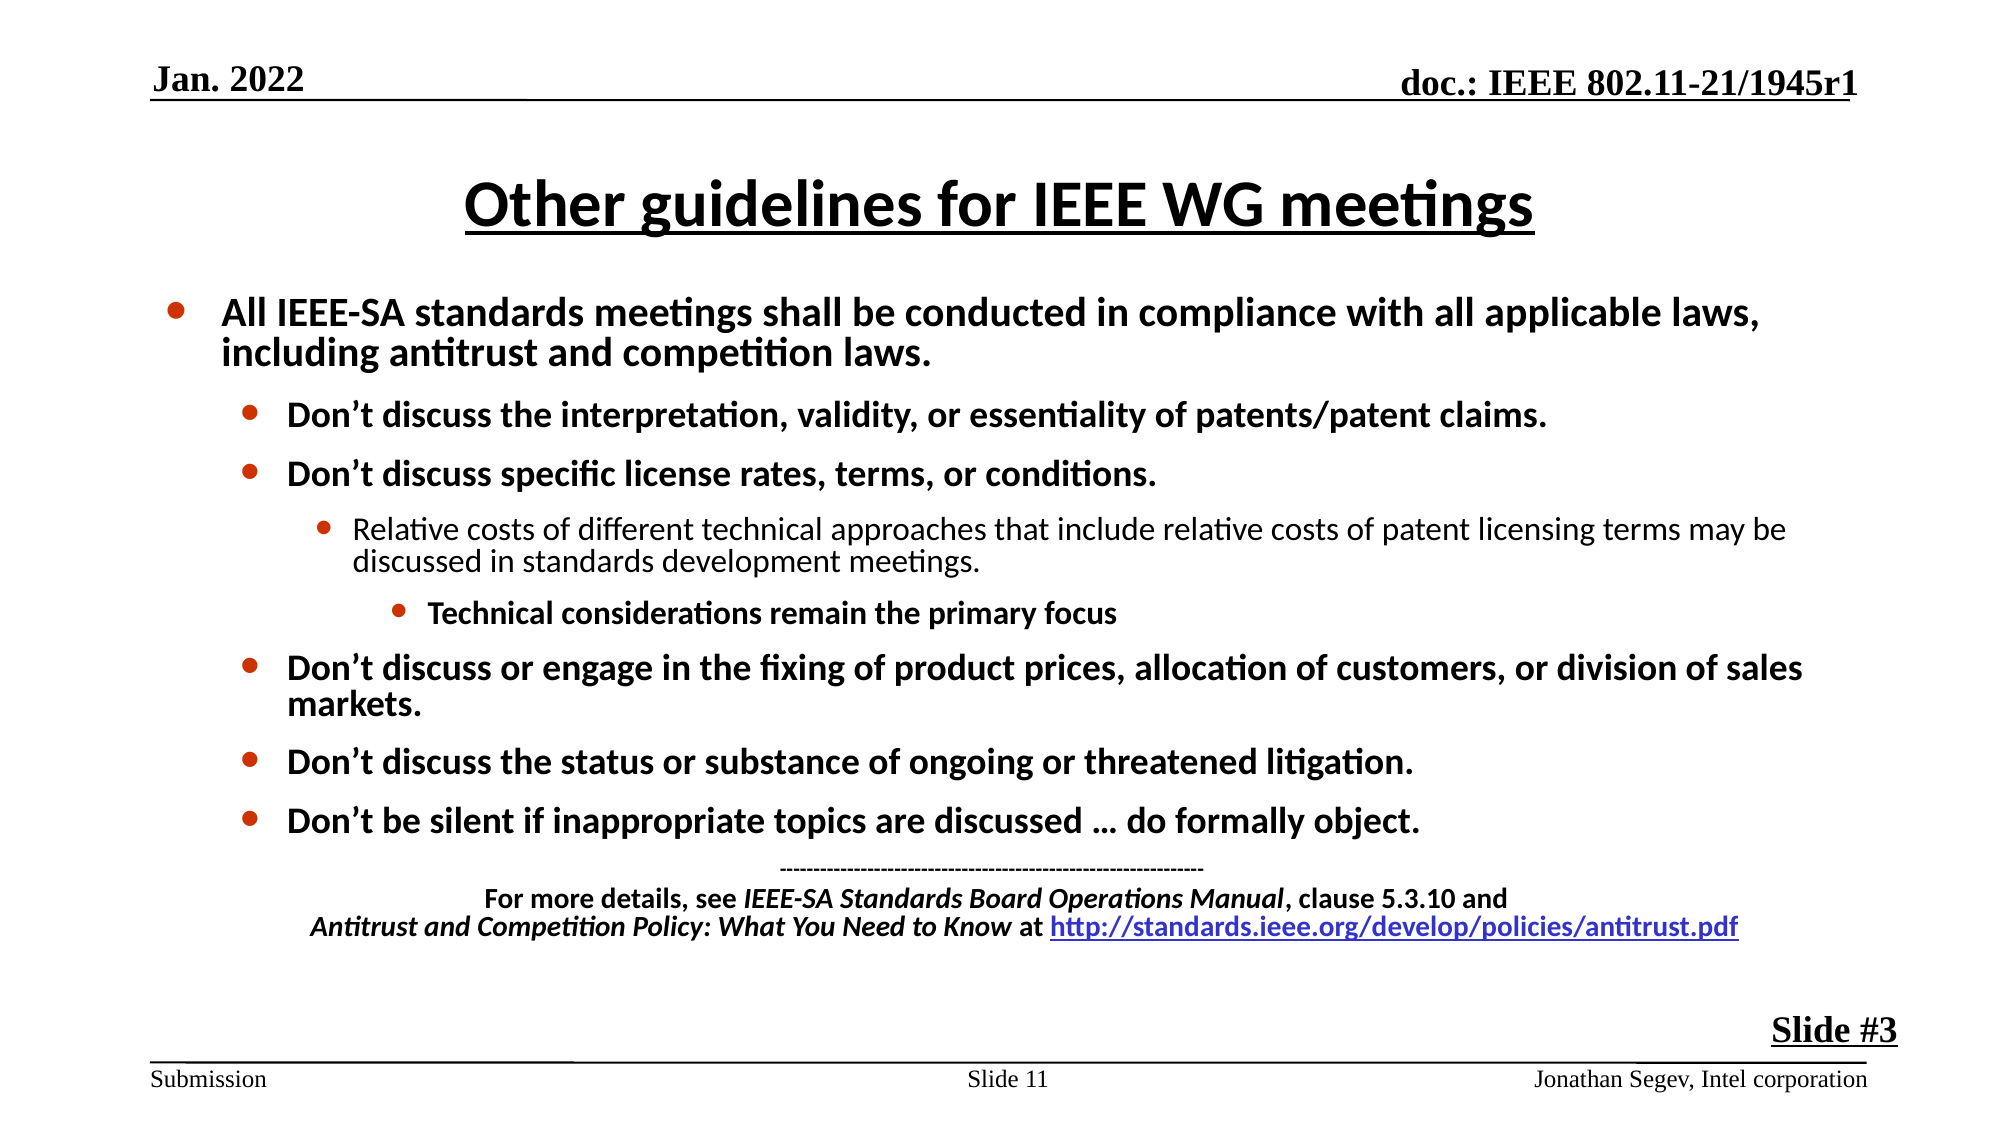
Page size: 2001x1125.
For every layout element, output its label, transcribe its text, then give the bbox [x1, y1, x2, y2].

title Other guidelines for IEEE WG meetings [149, 112, 1850, 286]
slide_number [152, 54, 563, 100]
text_box Slide #3 [1756, 997, 1913, 1058]
list All IEEE-SA standards meetings shall be conducted in compliance with all applicable laws, including antitrust and competition laws. Don’t discuss the interpretation, validity, or essentiality of patents/patent claims. Don’t discuss specific license rates, terms, or conditions. Relative costs of different technical approaches that include relative costs of patent licensing terms may be discussed in standards development meetings. Technical considerations remain the primary focus Don’t discuss or engage in the fixing of product prices, allocation of customers, or division of sales markets. Don’t discuss the status or substance of ongoing or threatened litigation. Don’t be silent if inappropriate topics are discussed … do formally object. --------------------------------------------------------------- For more details, see IEEE-SA Standards Board Operations Manual, clause 5.3.10 and Antitrust and Competition Policy: What You Need to Know at http://standards.ieee.org/develop/policies/antitrust.pdf [149, 286, 1850, 1000]
footer Jonathan Segev, Intel corporation [1171, 1061, 1869, 1093]
slide_number Slide 11 [950, 1061, 1067, 1123]
